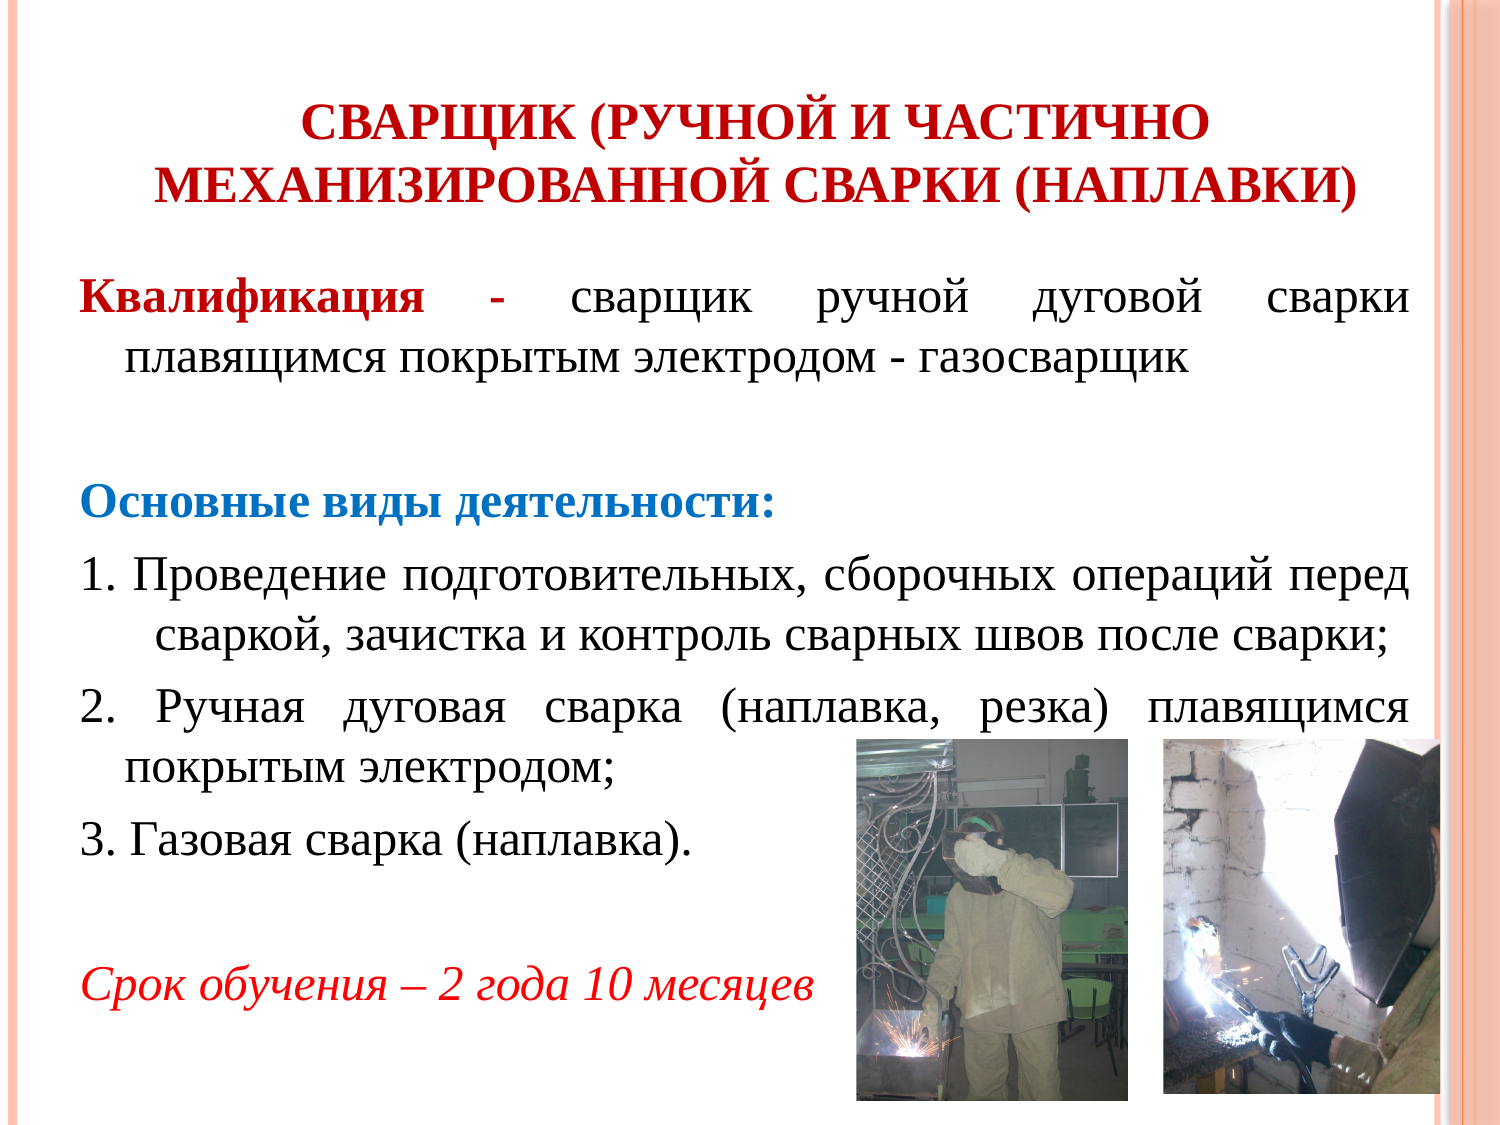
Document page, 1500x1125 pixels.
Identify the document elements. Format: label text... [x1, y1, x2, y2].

picture [855, 739, 1129, 1101]
picture [1162, 739, 1441, 1095]
title Сварщик (ручной и частично механизированной сварки (наплавки) [88, 45, 1425, 220]
list Квалификация - сварщик ручной дуговой сварки плавящимся покрытым электродом - газосварщик Основные виды деятельности: 1. Проведение подготовительных, сборочных операций перед сваркой, зачистка и контроль сварных швов после сварки; 2. Ручная дуговая сварка (наплавка, резка) плавящимся покрытым электродом; 3. Газовая сварка (наплавка). Срок обучения – 2 года 10 месяцев [64, 255, 1425, 1059]
